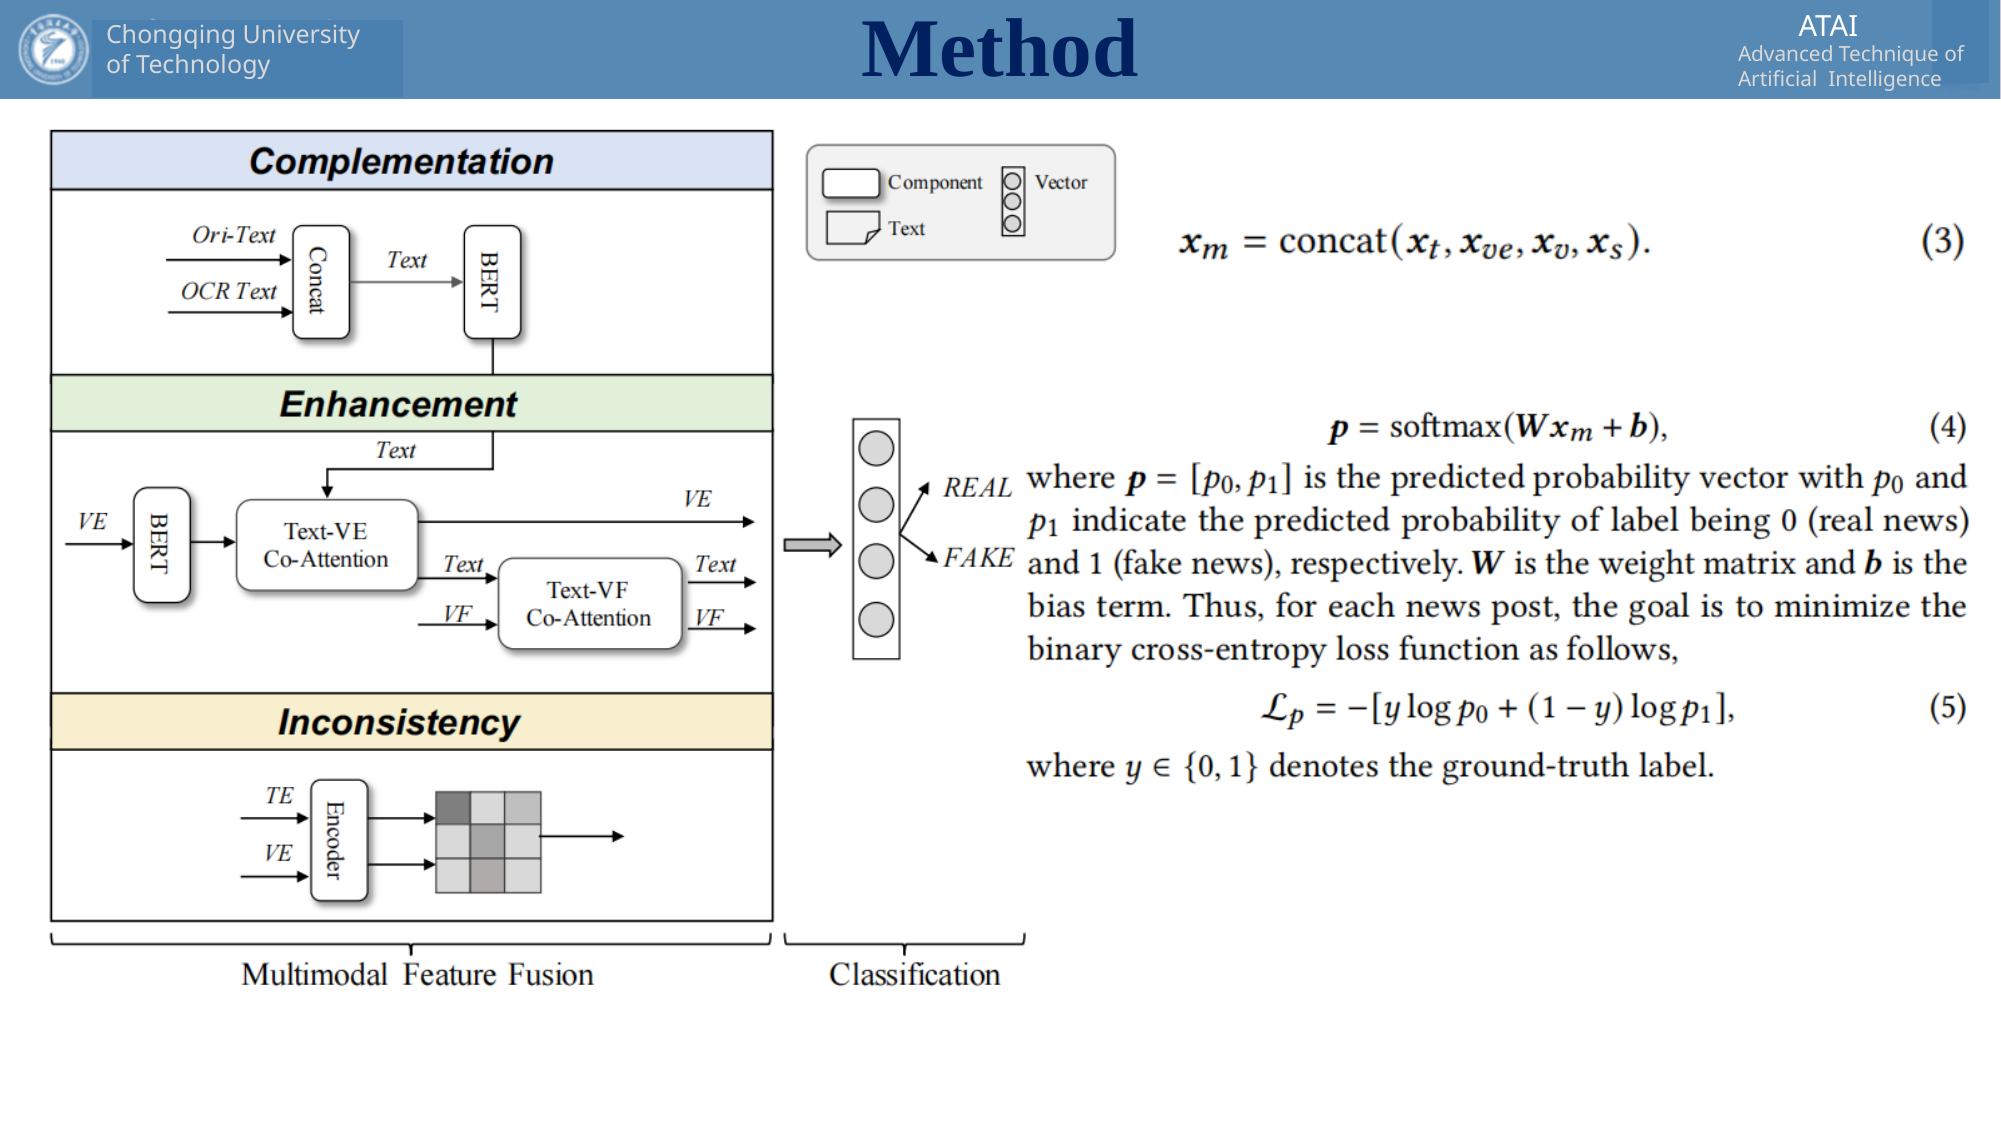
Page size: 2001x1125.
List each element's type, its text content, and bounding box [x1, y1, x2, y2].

title Method [137, 9, 1863, 90]
picture [1160, 207, 1978, 289]
picture [46, 125, 1978, 1000]
picture [92, 20, 403, 97]
picture [1932, 0, 1989, 83]
